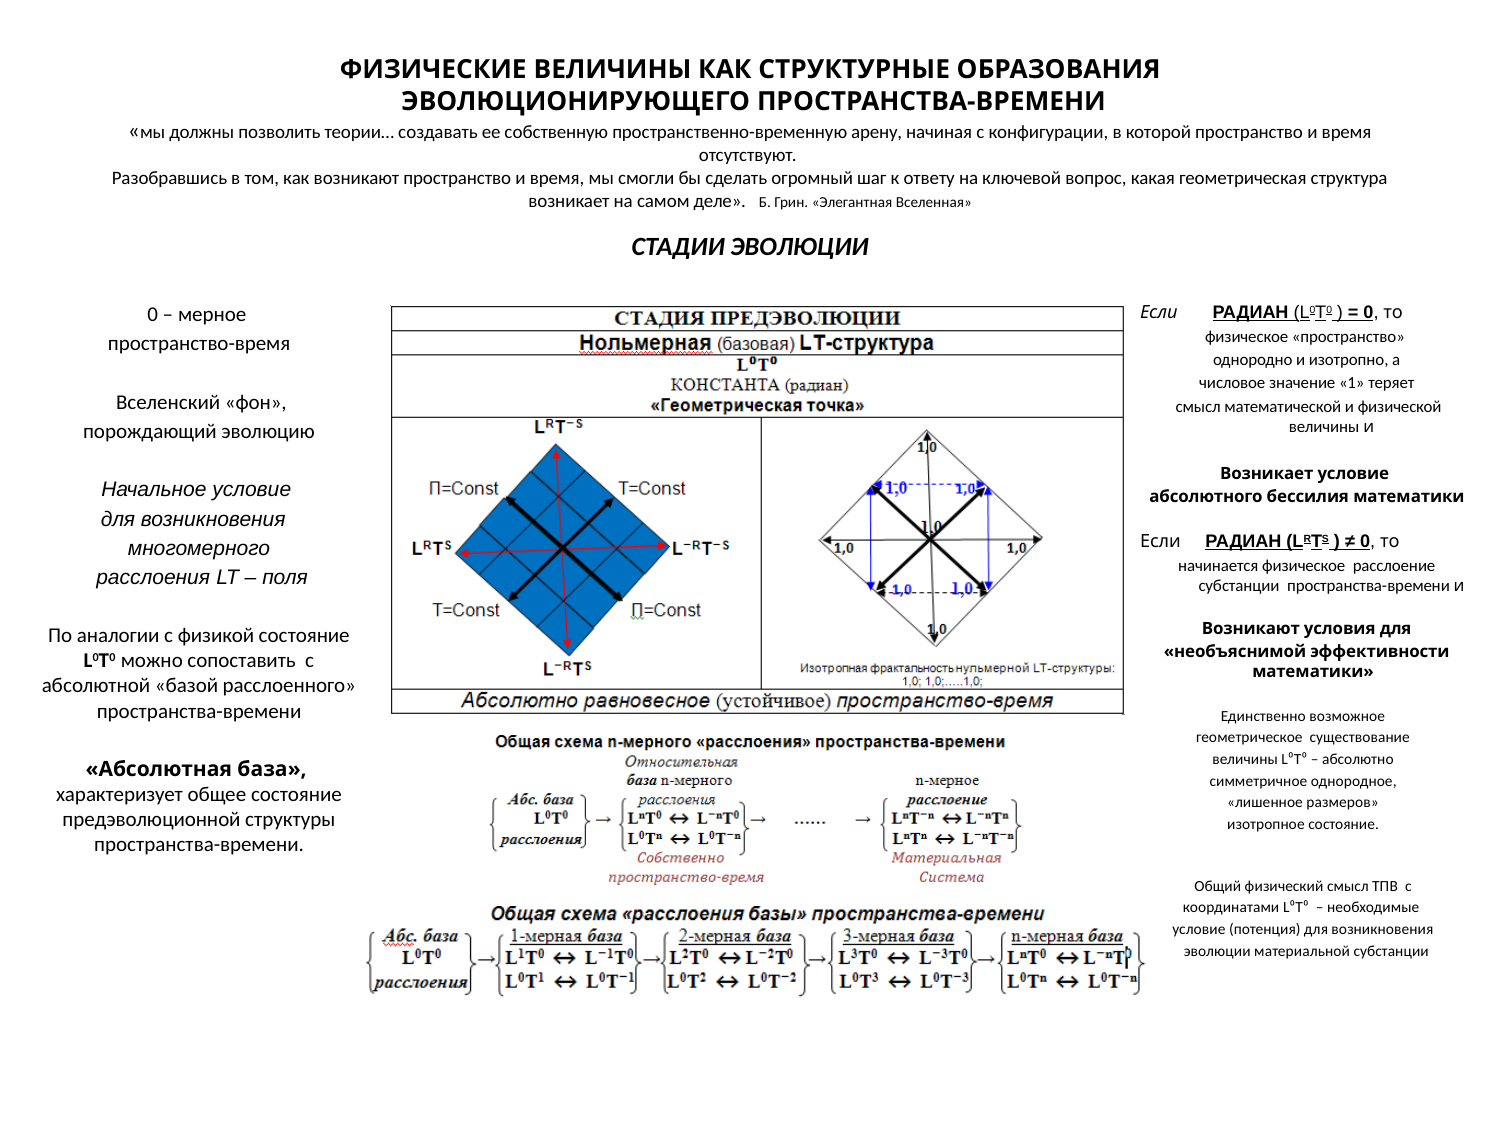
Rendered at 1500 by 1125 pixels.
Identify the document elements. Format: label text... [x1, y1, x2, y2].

picture [389, 305, 1126, 716]
list Если РАДИАН (L0T0 ) = 0, то физическое «пространство» однородно и изотропно, а числовое значение «1» теряет смысл математической и физической величины и Возникает условие абсолютного бессилия математики Если РАДИАН (LRTS ) ≠ 0, то начинается физическое расслоение субстанции пространства-времени и Возникают условия для «необъяснимой эффективности математики» Единственно возможное геометрическое существование величины L⁰T⁰ – абсолютно симметричное однородное, «лишенное размеров» изотропное состояние. Общий физический смысл ТПВ с координатами L⁰T⁰ – необходимые условие (потенция) для возникновения эволюции материальной субстанции [1125, 292, 1489, 973]
picture [485, 732, 1032, 891]
title ФИЗИЧЕСКИЕ ВЕЛИЧИНЫ КАК СТРУКТУРНЫЕ ОБРАЗОВАНИЯ ЭВОЛЮЦИОНИРУЮЩЕГО ПРОСТРАНСТВА-ВРЕМЕНИ «мы должны позволить теории… создавать ее собственную пространственно-временную арену, начиная с конфигурации, в которой пространство и время отсутствуют. Разобравшись в том, как возникают пространство и время, мы смогли бы сделать огромный шаг к ответу на ключевой вопрос, какая геометрическая структура возникает на самом деле». Б. Грин. «Элегантная Вселенная» СТАДИИ ЭВОЛЮЦИИ [75, 11, 1425, 270]
list 0 – мерное пространство-время Вселенский «фон», порождающий эволюцию Начальное условие для возникновения многомерного расслоения LT – поля По аналогии с физикой состояние L0T0 можно сопоставить с абсолютной «базой расслоенного» пространства-времени «Абсолютная база», характеризует общее состояние предэволюционной структуры пространства-времени. [23, 292, 375, 914]
picture [360, 906, 1149, 1008]
